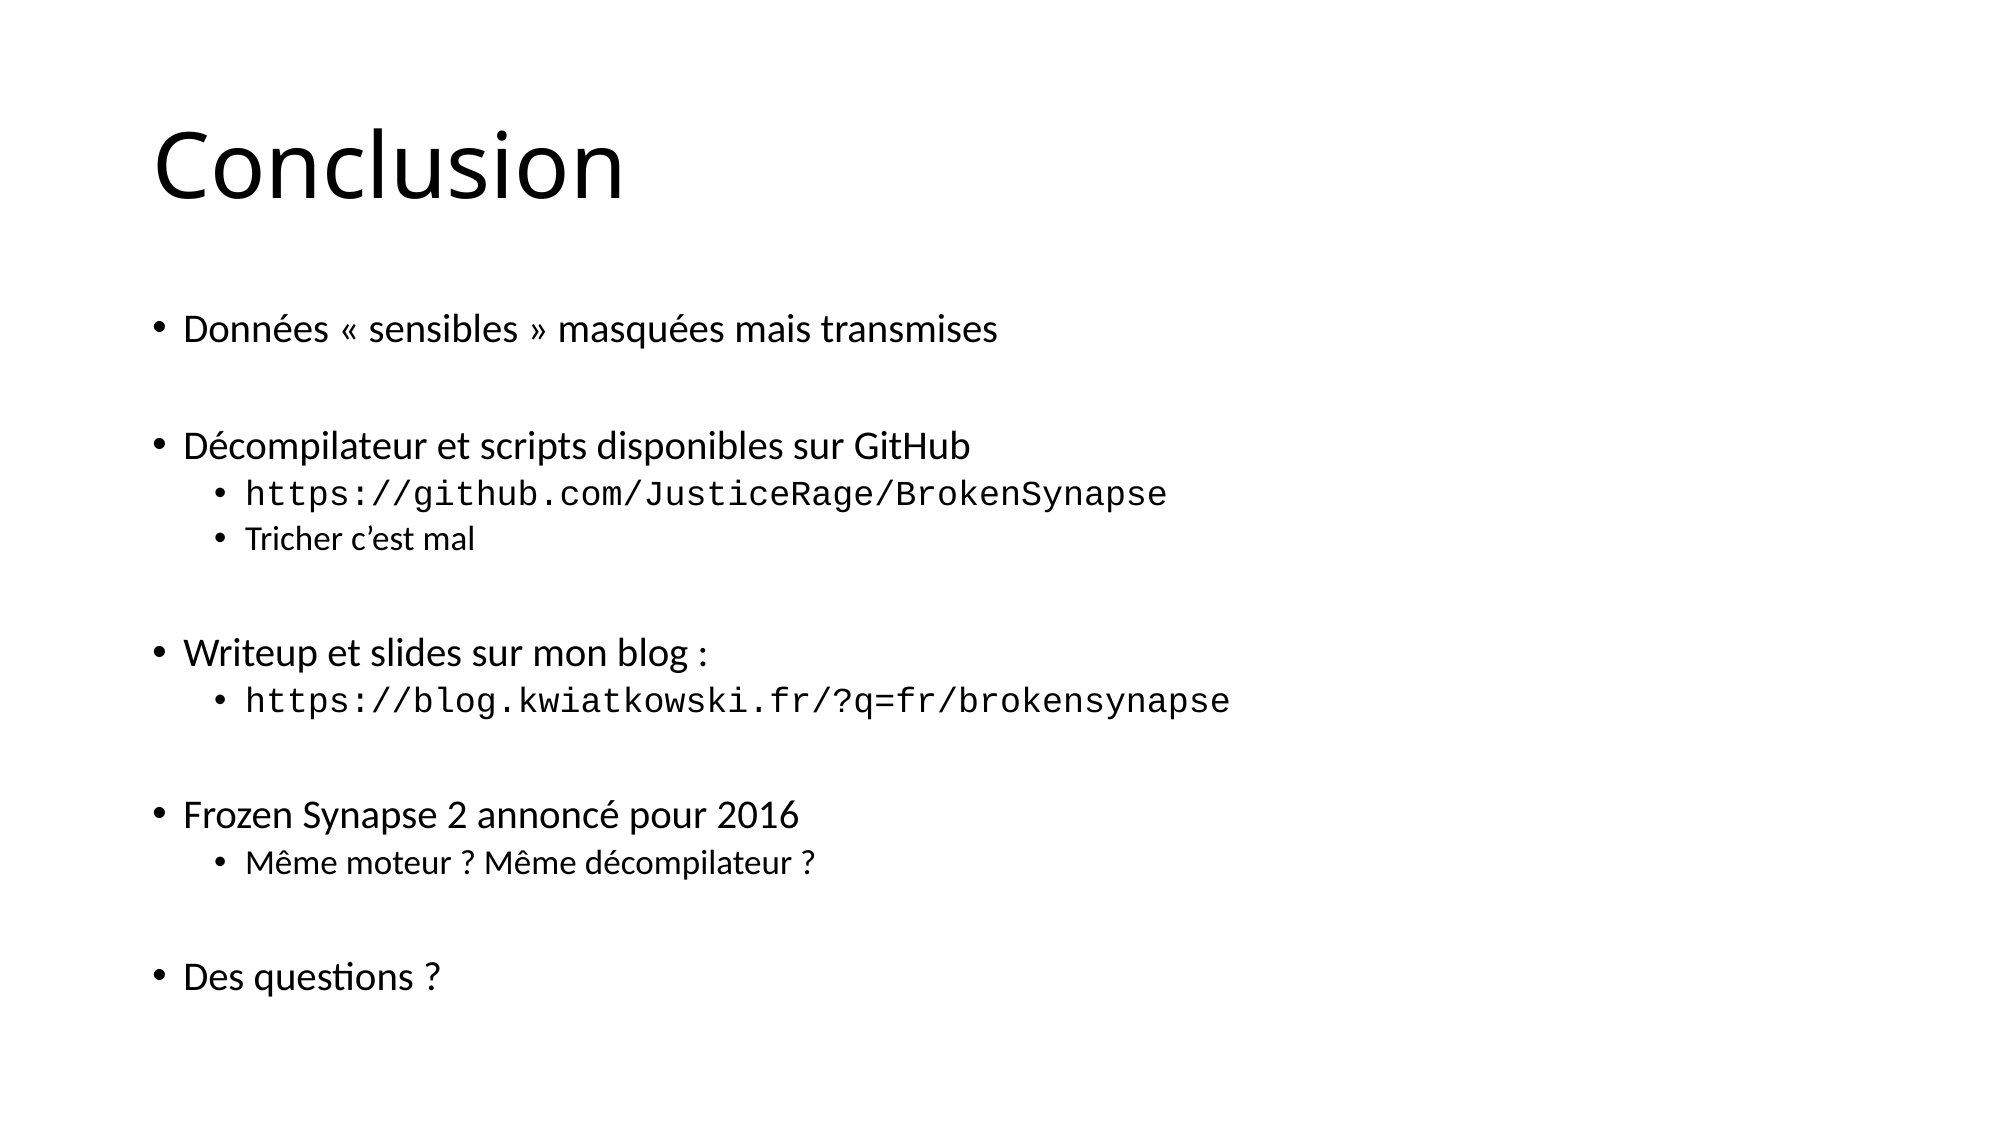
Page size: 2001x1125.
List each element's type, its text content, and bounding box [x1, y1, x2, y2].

title Conclusion [137, 59, 1863, 278]
list Données « sensibles » masquées mais transmises Décompilateur et scripts disponibles sur GitHub https://github.com/JusticeRage/BrokenSynapse Tricher c’est mal Writeup et slides sur mon blog : https://blog.kwiatkowski.fr/?q=fr/brokensynapse Frozen Synapse 2 annoncé pour 2016 Même moteur ? Même décompilateur ? Des questions ? [137, 299, 1863, 1014]
